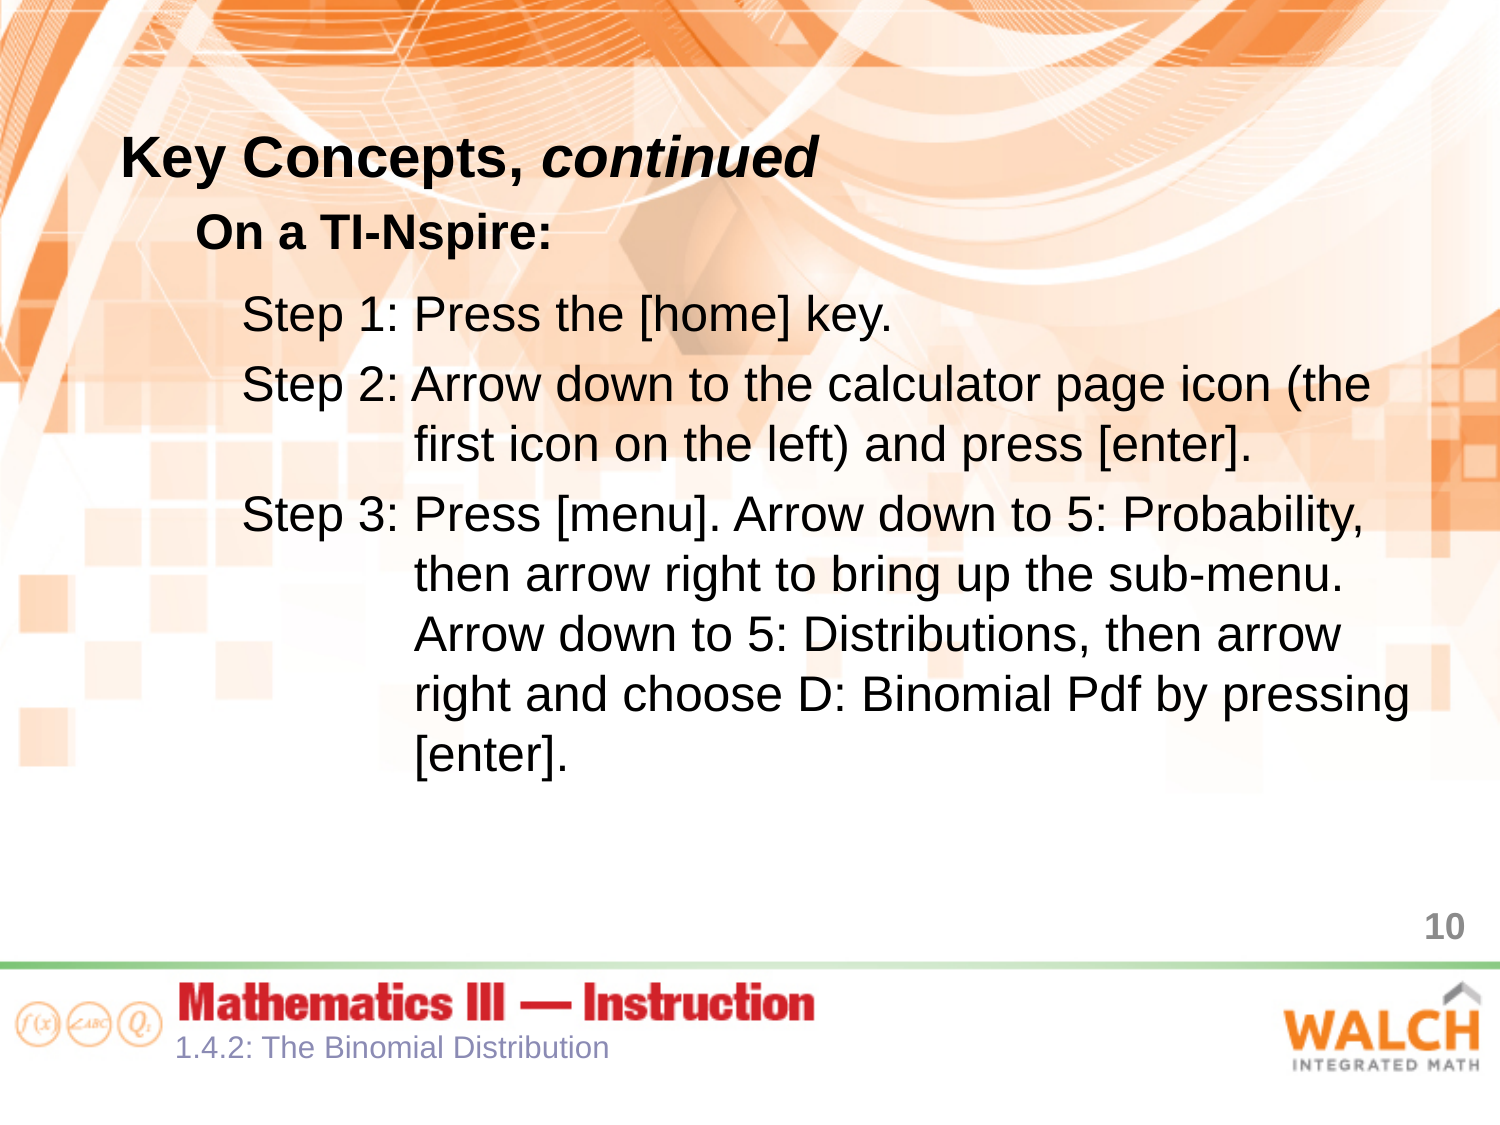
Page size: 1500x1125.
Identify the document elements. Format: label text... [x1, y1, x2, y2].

footer 1.4.2: The Binomial Distribution [160, 1024, 1102, 1069]
picture [0, 0, 1500, 1091]
slide_number 10 [1361, 901, 1481, 949]
subtitle Key Concepts, continued On a TI-Nspire: Step 1: Press the [home] key. Step 2: Arrow down to the calculator page icon (the first icon on the left) and press [enter]. Step 3: Press [menu]. Arrow down to 5: Probability, then arrow right to bring up the sub-menu. Arrow down to 5: Distributions, then arrow right and choose D: Binomial Pdf by pressing [enter]. [105, 105, 1433, 925]
